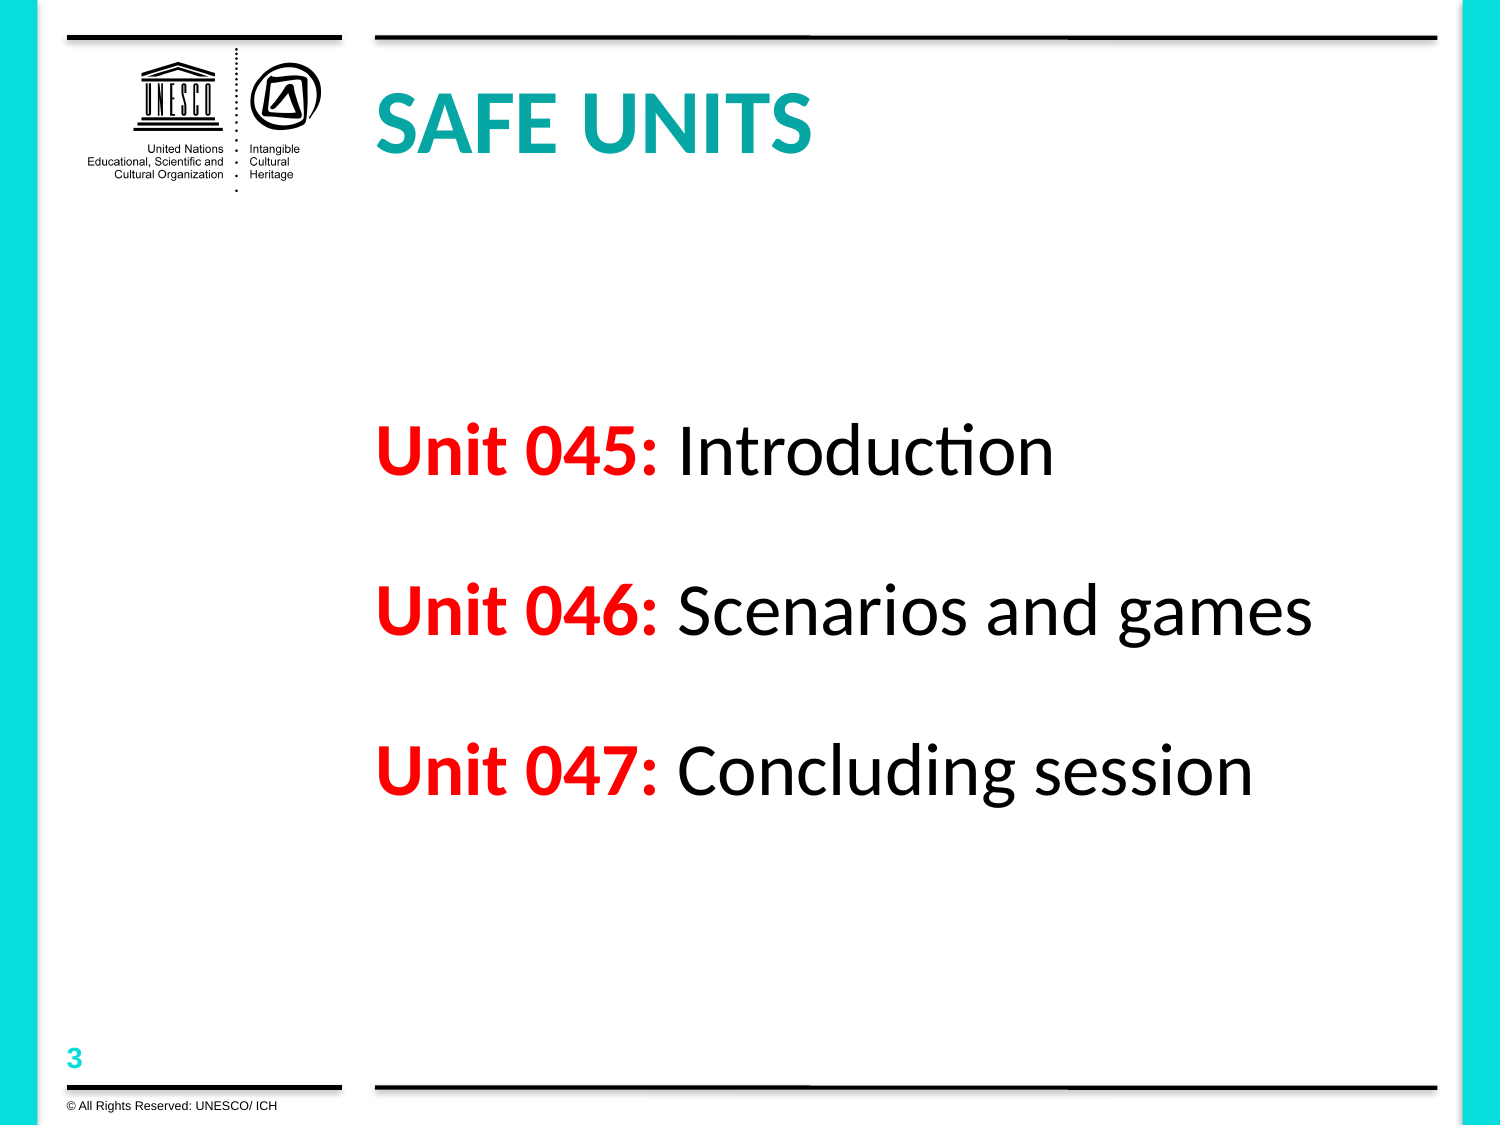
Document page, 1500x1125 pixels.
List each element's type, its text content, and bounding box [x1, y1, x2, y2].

title SAFE UNITS [375, 62, 1439, 174]
list Unit 045: Introduction Unit 046: Scenarios and games Unit 047: Concluding session [375, 242, 1500, 924]
picture [87, 48, 321, 192]
footer © All Rights Reserved: UNESCO/ ICH [66, 1097, 342, 1125]
